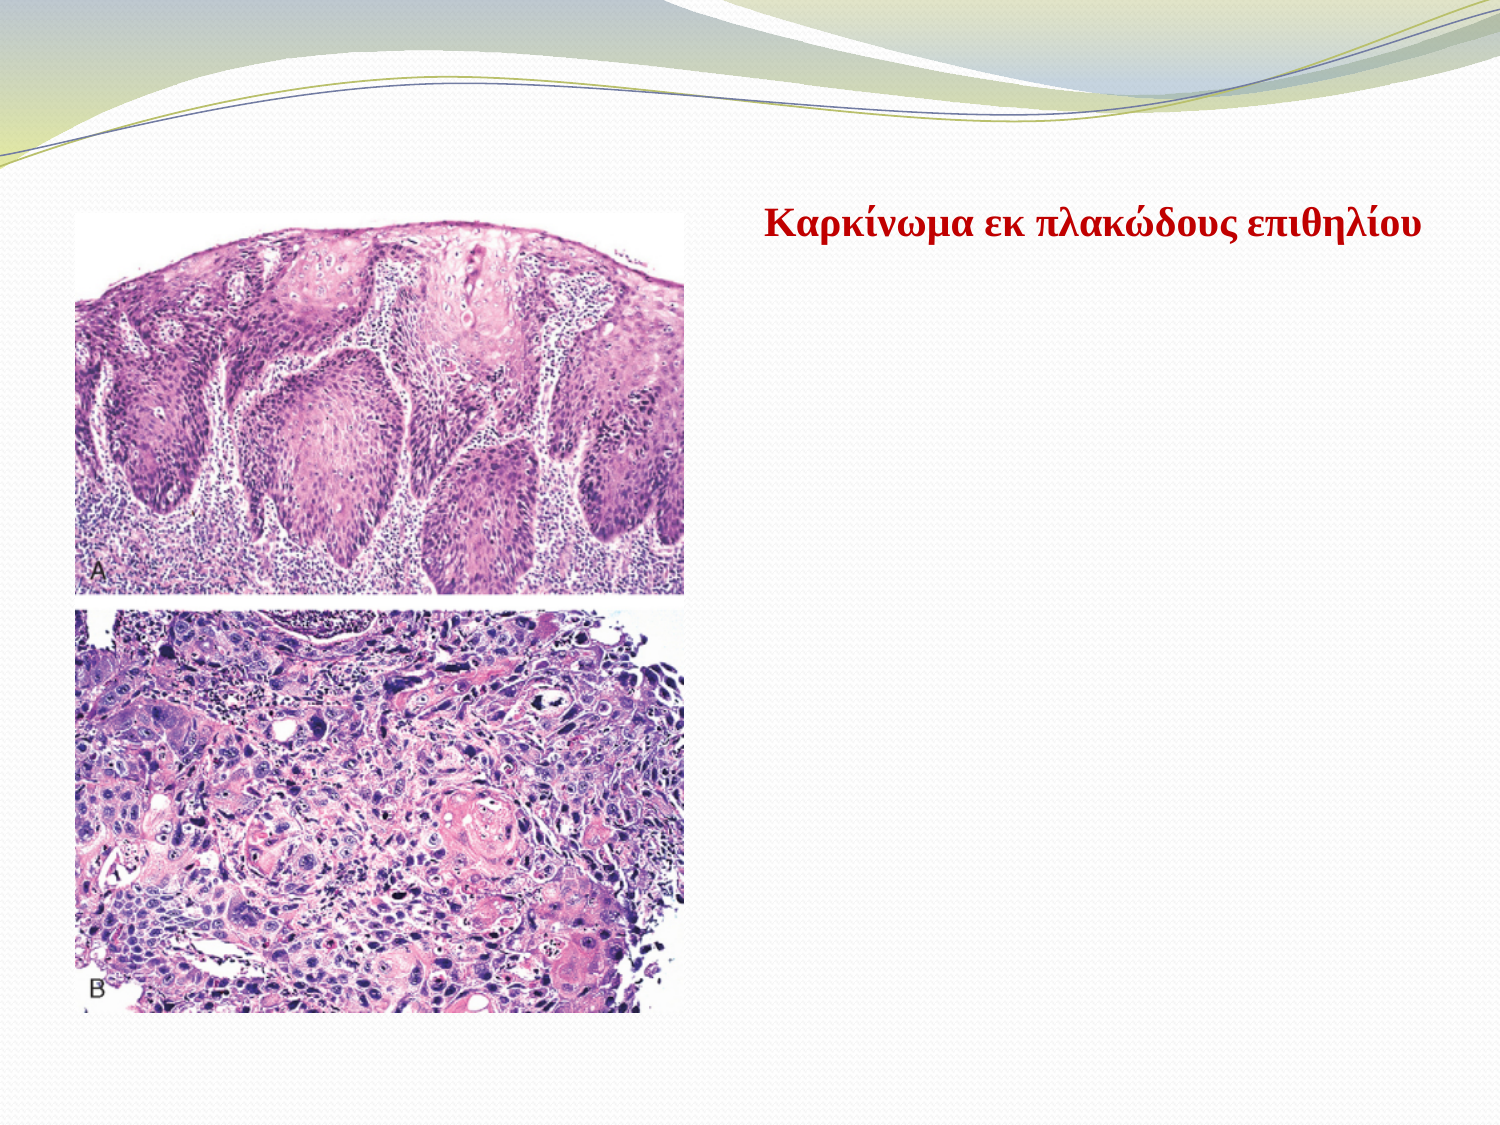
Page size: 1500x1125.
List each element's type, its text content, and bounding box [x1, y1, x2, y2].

picture [74, 213, 684, 1013]
text_box Καρκίνωμα εκ πλακώδους επιθηλίου [74, 187, 1438, 303]
